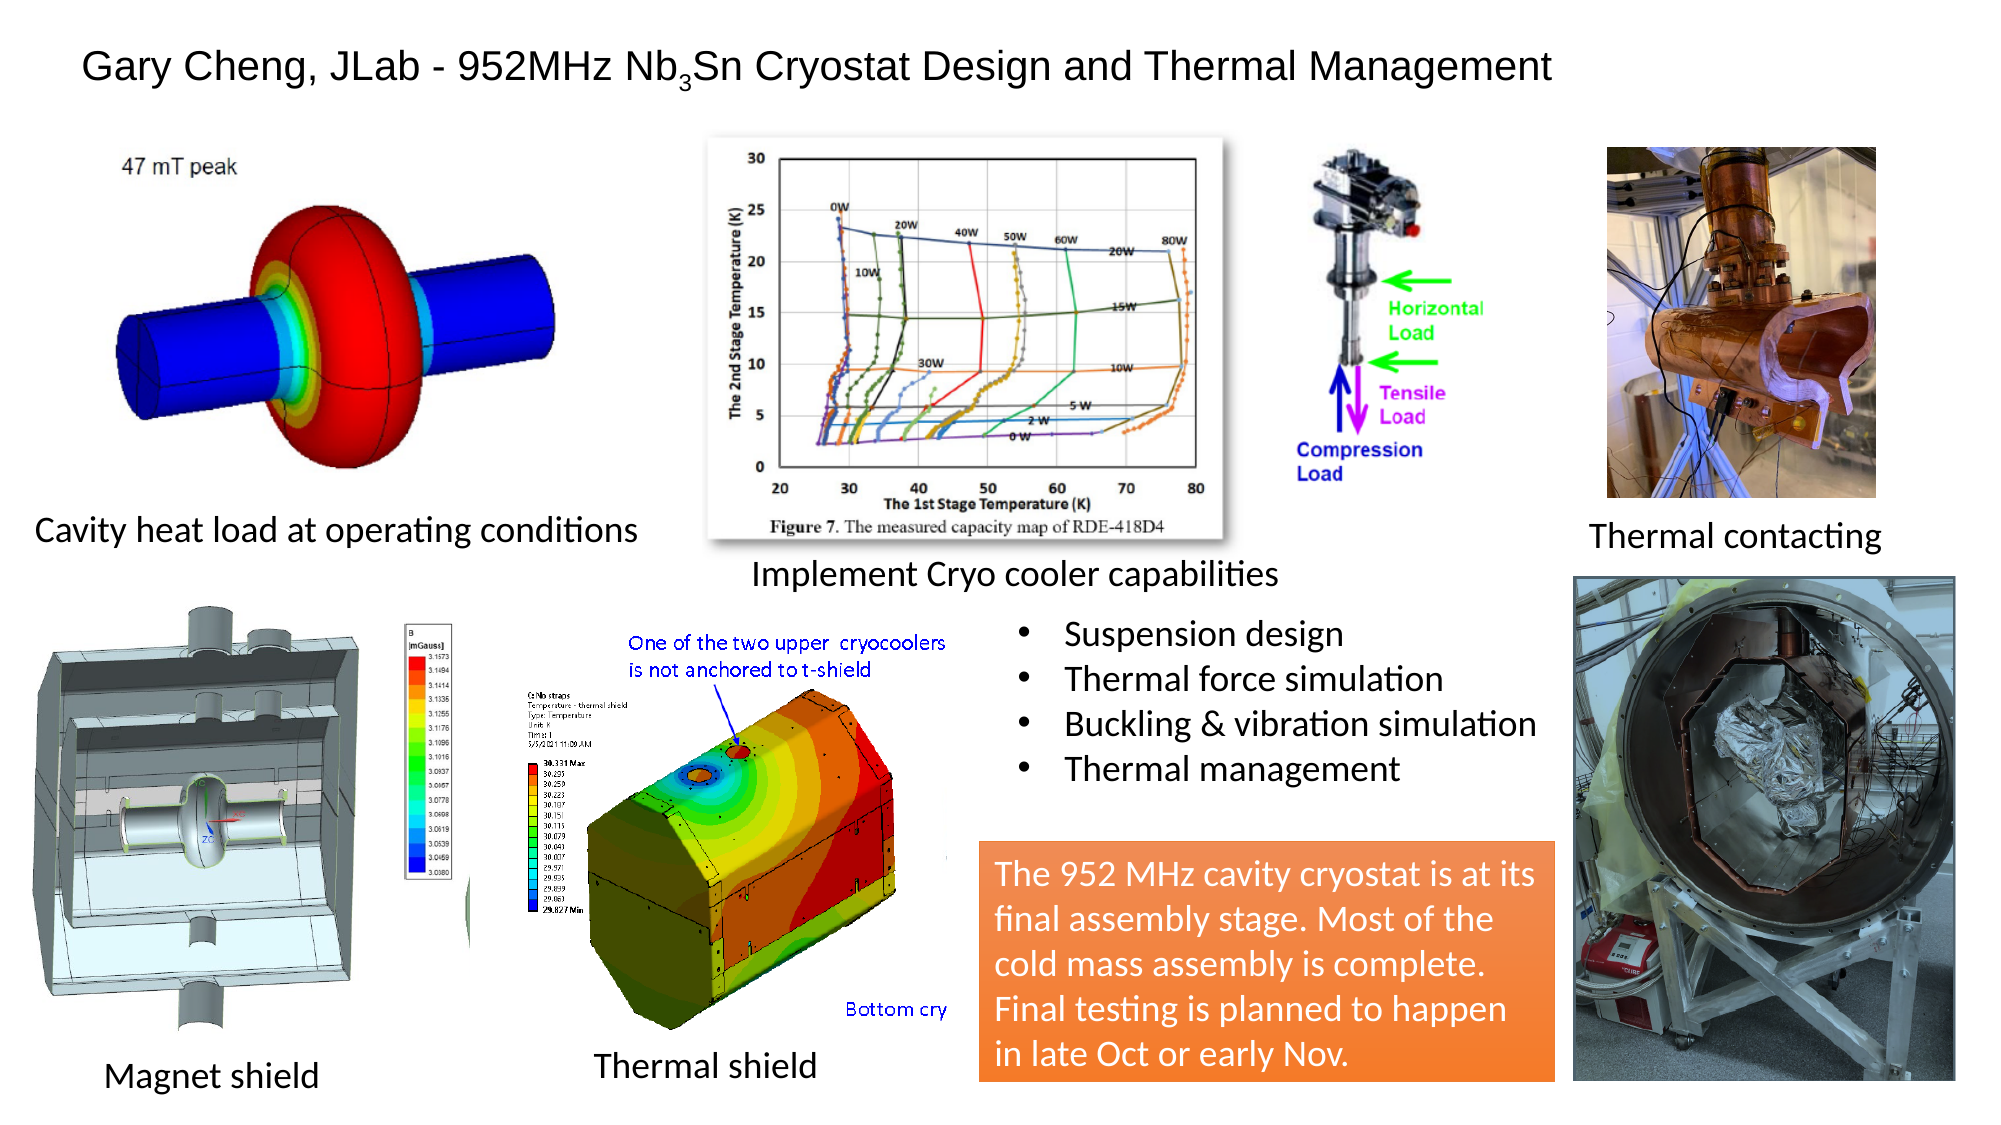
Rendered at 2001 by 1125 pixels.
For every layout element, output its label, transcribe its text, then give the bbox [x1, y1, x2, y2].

picture [702, 122, 1484, 567]
text_box Magnet shield [88, 1043, 336, 1104]
picture [523, 618, 947, 1034]
text_box Suspension design Thermal force simulation Buckling & vibration simulation Thermal management [1002, 601, 1572, 797]
picture [1606, 141, 1877, 498]
text_box Thermal contacting [1574, 503, 1898, 563]
text_box Cavity heat load at operating conditions [19, 497, 654, 558]
text_box Implement Cryo cooler capabilities [736, 567, 1348, 601]
text_box Thermal shield [578, 1034, 834, 1094]
text_box Gary Cheng, JLab - 952MHz Nb3Sn Cryostat Design and Thermal Management [55, 31, 1891, 104]
picture [1572, 570, 1956, 1081]
text_box The 952 MHz cavity cryostat is at its final assembly stage. Most of the cold mass assembly is complete. Final testing is planned to happen in late Oct or early Nov. [979, 841, 1555, 1082]
picture [98, 122, 580, 485]
picture [15, 598, 470, 1034]
